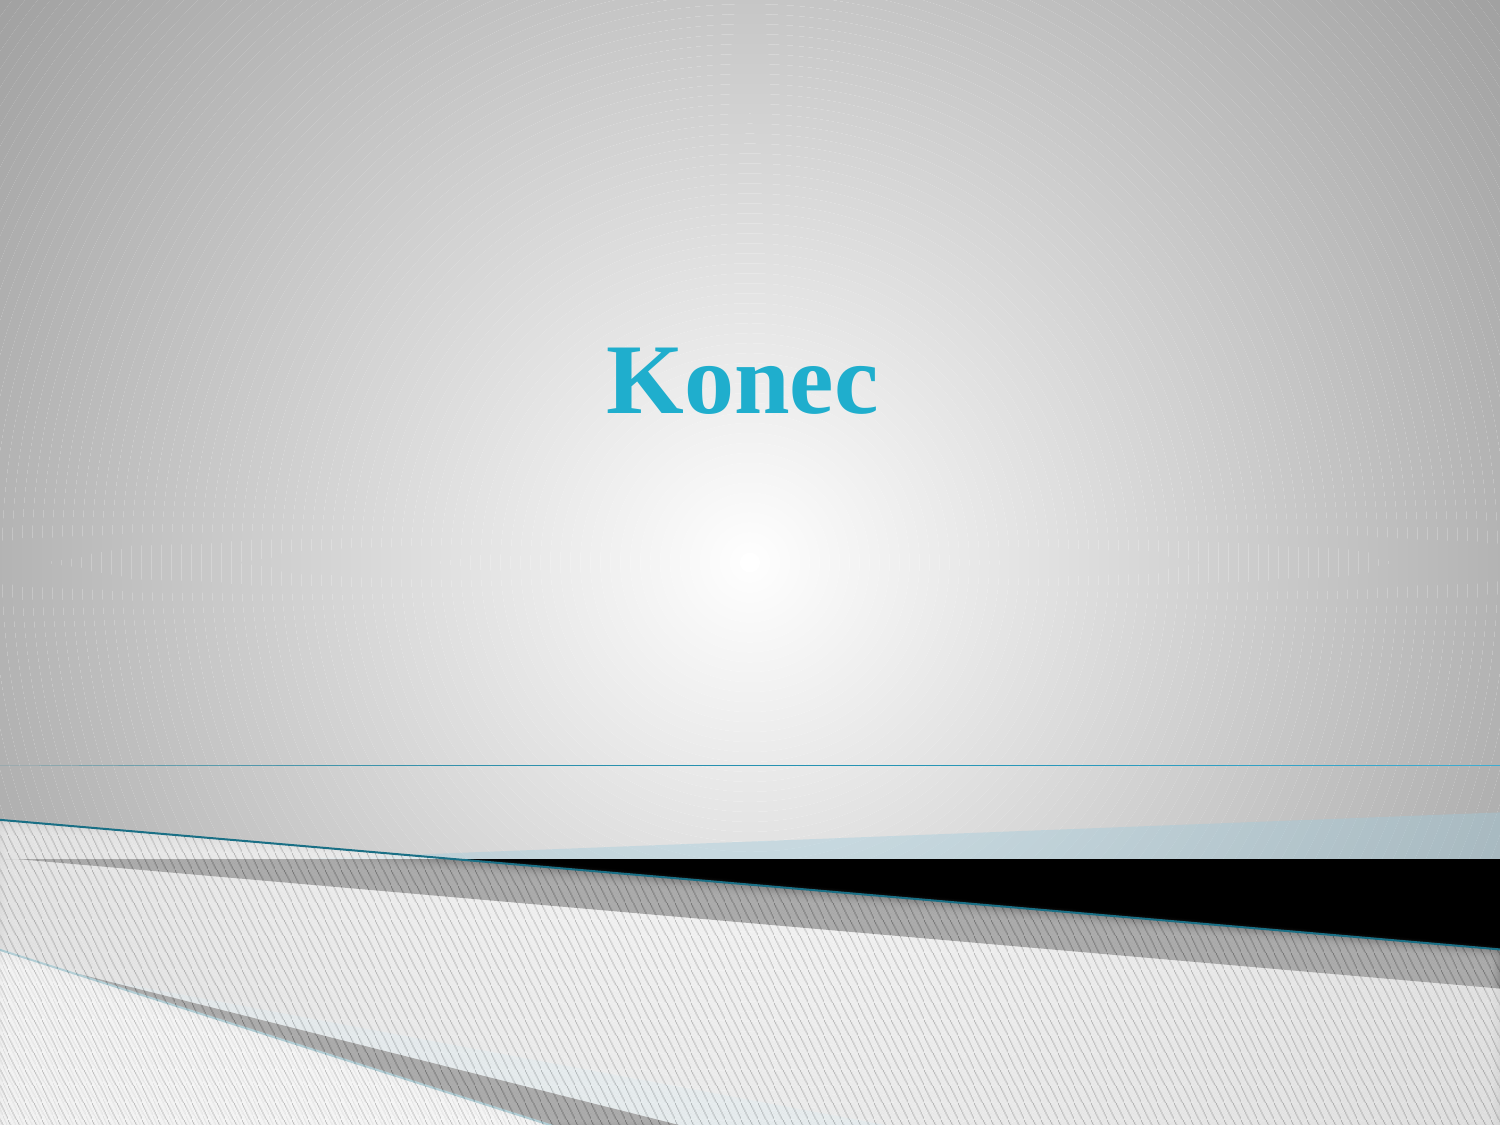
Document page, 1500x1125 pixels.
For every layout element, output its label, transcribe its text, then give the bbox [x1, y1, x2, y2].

title Konec [105, 140, 1381, 441]
